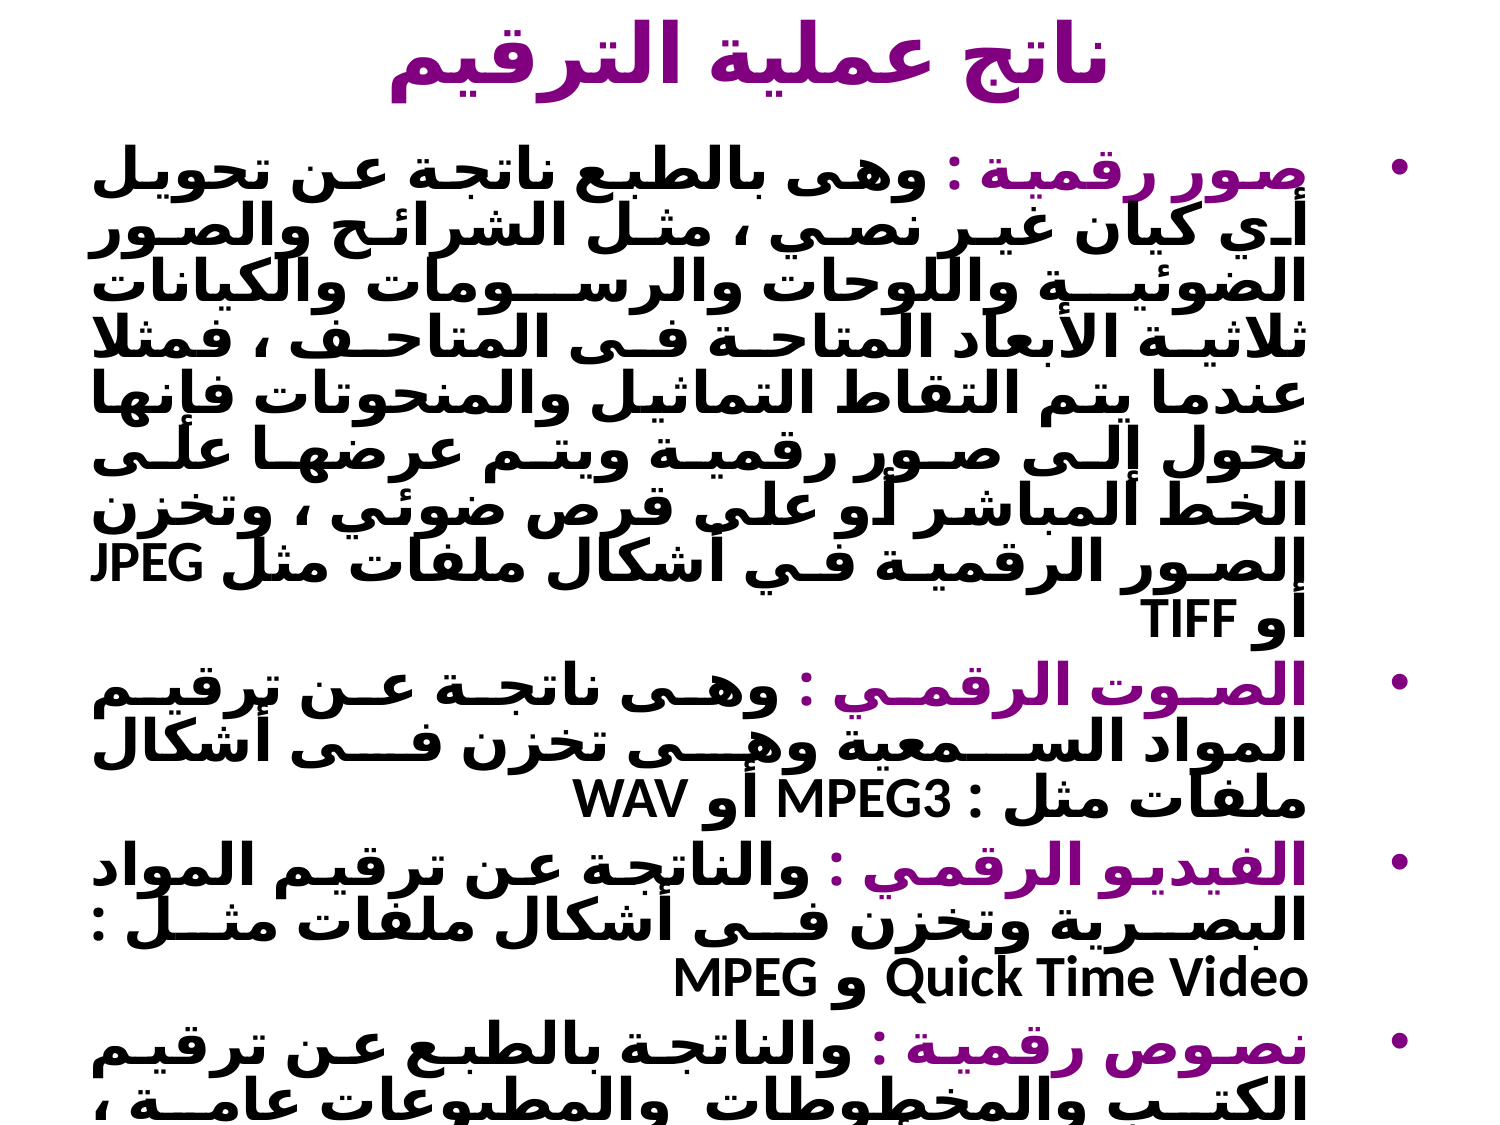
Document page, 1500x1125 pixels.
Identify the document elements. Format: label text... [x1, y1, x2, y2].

title ناتج عملية الترقيم [75, 0, 1425, 100]
list صور رقمية : وهى بالطبع ناتجة عن تحويل أي كيان غير نصي ، مثل الشرائح والصور الضوئية واللوحات والرسومات والكيانات ثلاثية الأبعاد المتاحة فى المتاحف ، فمثلا عندما يتم التقاط التماثيل والمنحوتات فإنها تحول إلى صور رقمية ويتم عرضها على الخط المباشر أو على قرص ضوئي ، وتخزن الصور الرقمية في أشكال ملفات مثل JPEG أو TIFF الصوت الرقمي : وهى ناتجة عن ترقيم المواد السمعية وهى تخزن فى أشكال ملفات مثل : MPEG3 أو WAV الفيديو الرقمي : والناتجة عن ترقيم المواد البصرية وتخزن فى أشكال ملفات مثل : Quick Time Video و MPEG نصوص رقمية : والناتجة بالطبع عن ترقيم الكتب والمخطوطات والمطبوعات عامة ، وهى يمكن أن تخزن فى أشكال ملفات بسيطة مثل ASCII أو TXT ، أو في أشكال ملفات تقديمية غير معيارية مثل PDF ، أو تكود بلغة معيارية مثل لغة اتش تى أم إلا HTML أو لغة اكس أم إلا XML . [75, 137, 1425, 1075]
